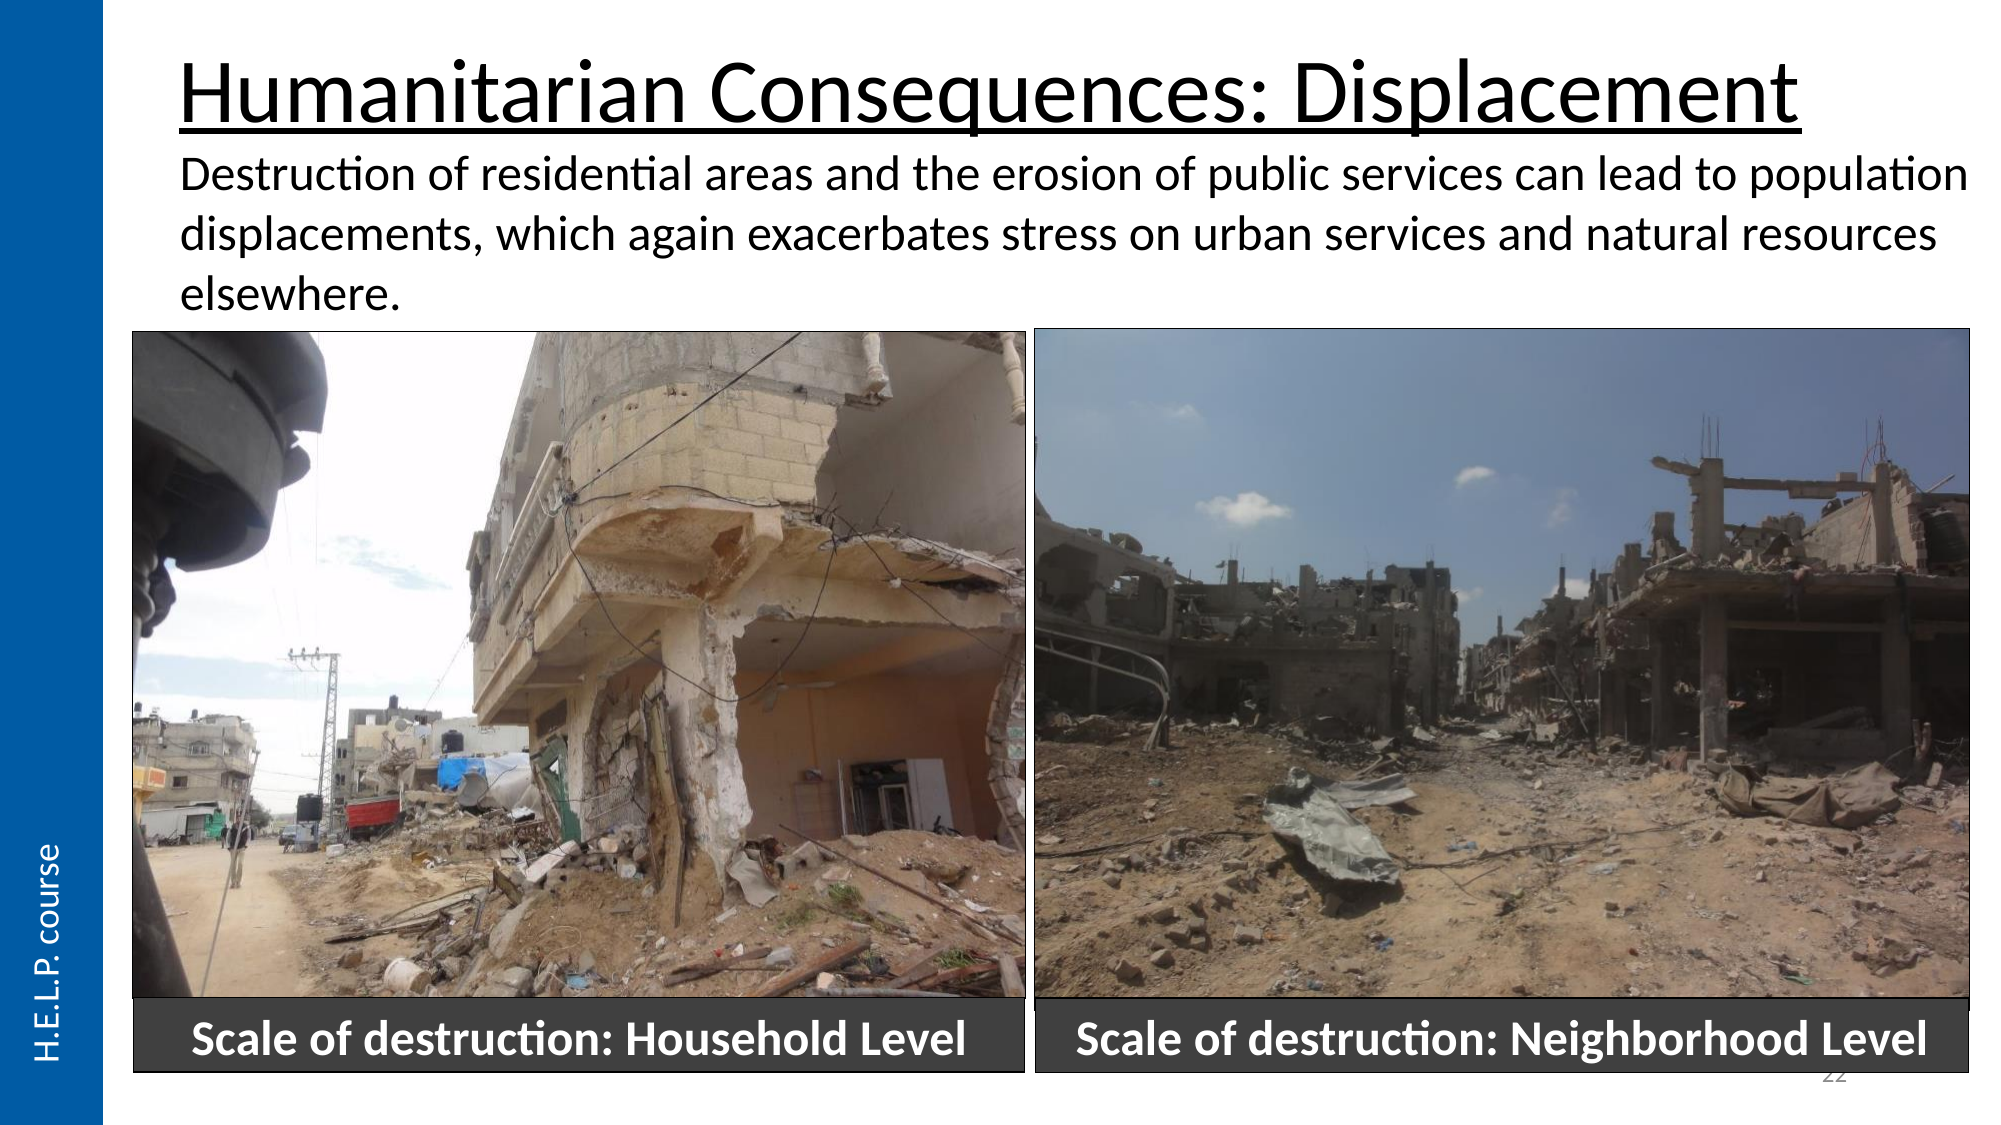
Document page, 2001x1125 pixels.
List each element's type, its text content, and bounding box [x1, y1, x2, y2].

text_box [1035, 329, 1969, 1077]
text_box Destruction of residential areas and the erosion of public services can lead to population displacements, which again exacerbates stress on urban services and natural resources elsewhere. [164, 133, 2000, 320]
slide_number 22 [1412, 1077, 1863, 1103]
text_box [133, 332, 1025, 1077]
text_box Humanitarian Consequences: Displacement [127, 24, 1853, 161]
